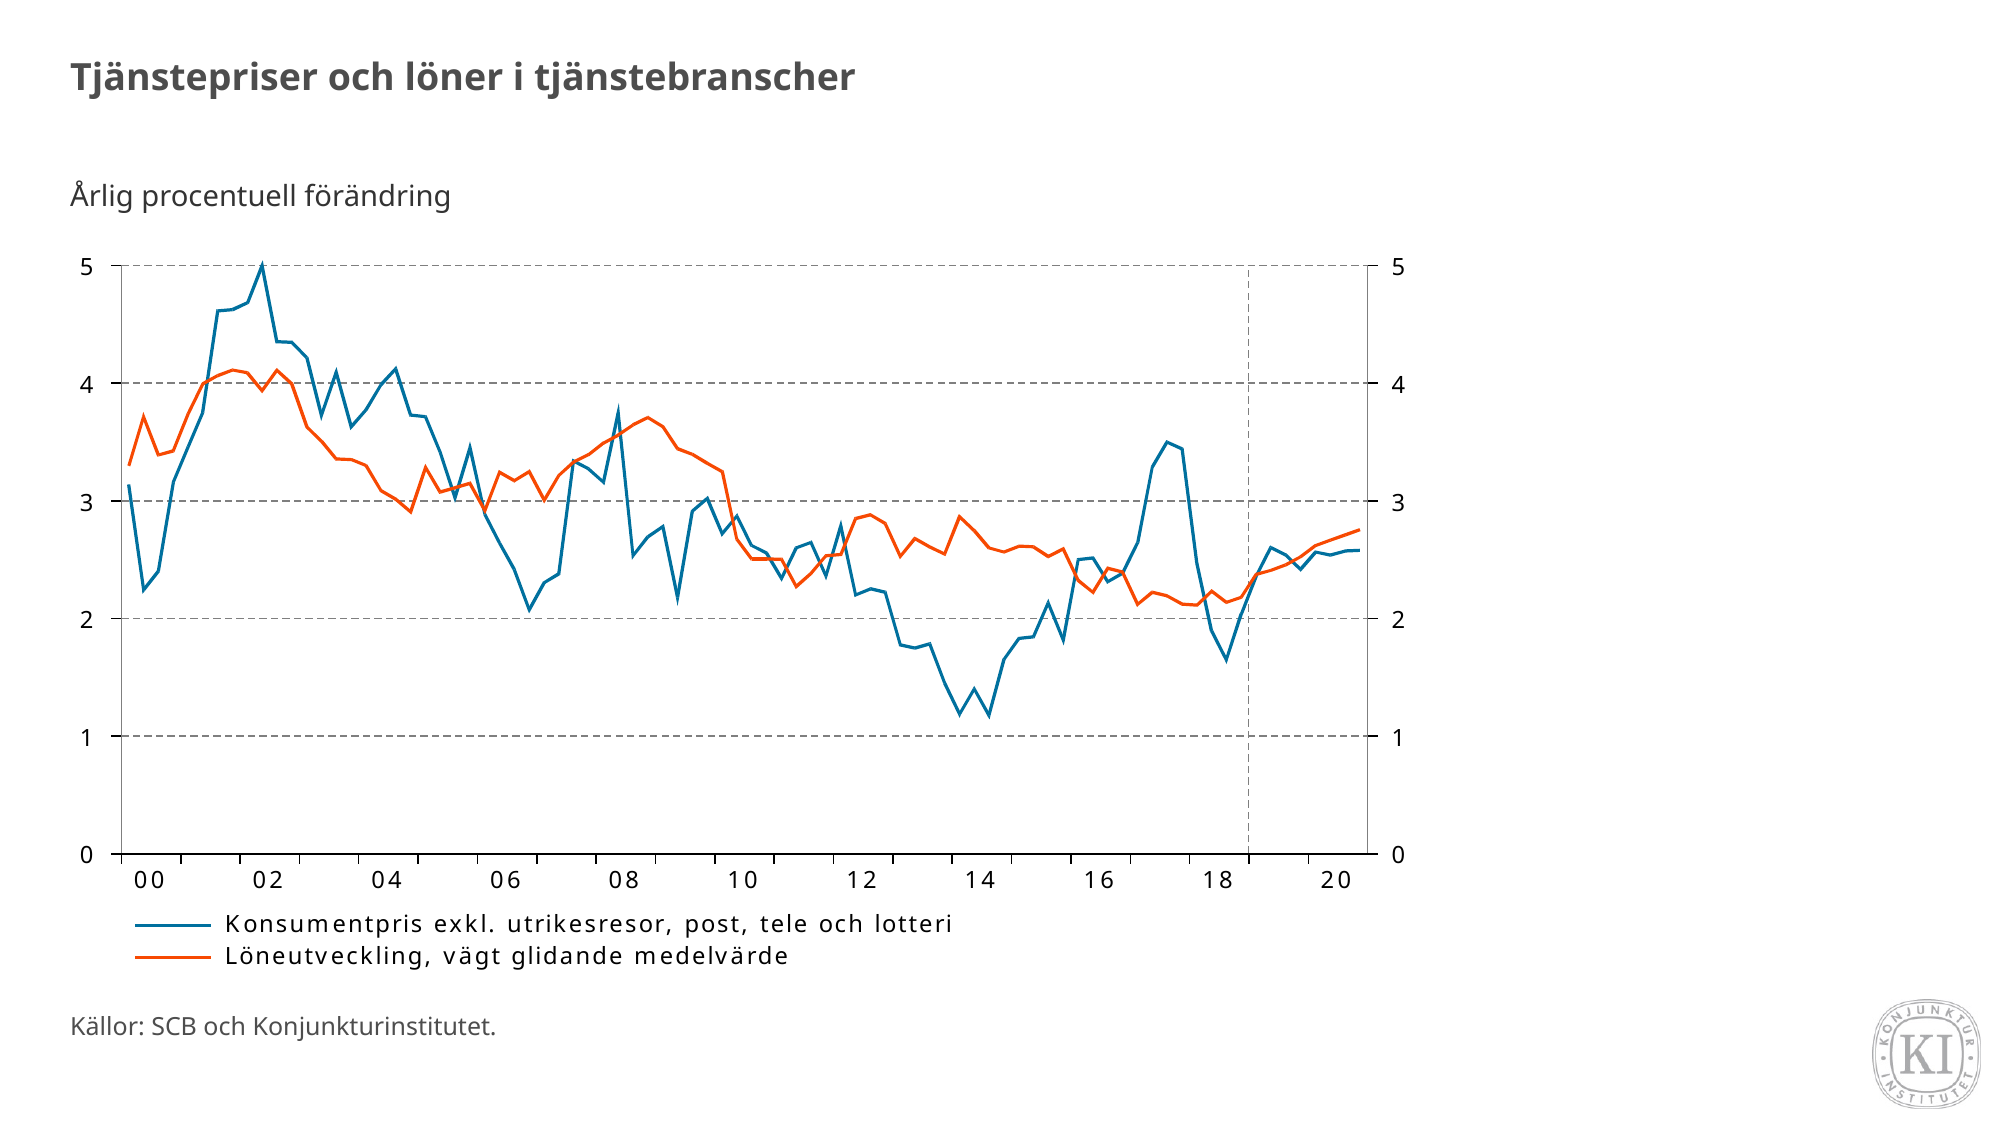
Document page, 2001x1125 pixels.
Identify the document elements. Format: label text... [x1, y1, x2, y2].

title Tjänstepriser och löner i tjänstebranscher [55, 45, 1476, 128]
list Årlig procentuell förändring [55, 137, 1476, 220]
subtitle Källor: SCB och Konjunkturinstitutet. [55, 1003, 1476, 1106]
picture [1872, 999, 1981, 1109]
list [30, 228, 1453, 998]
